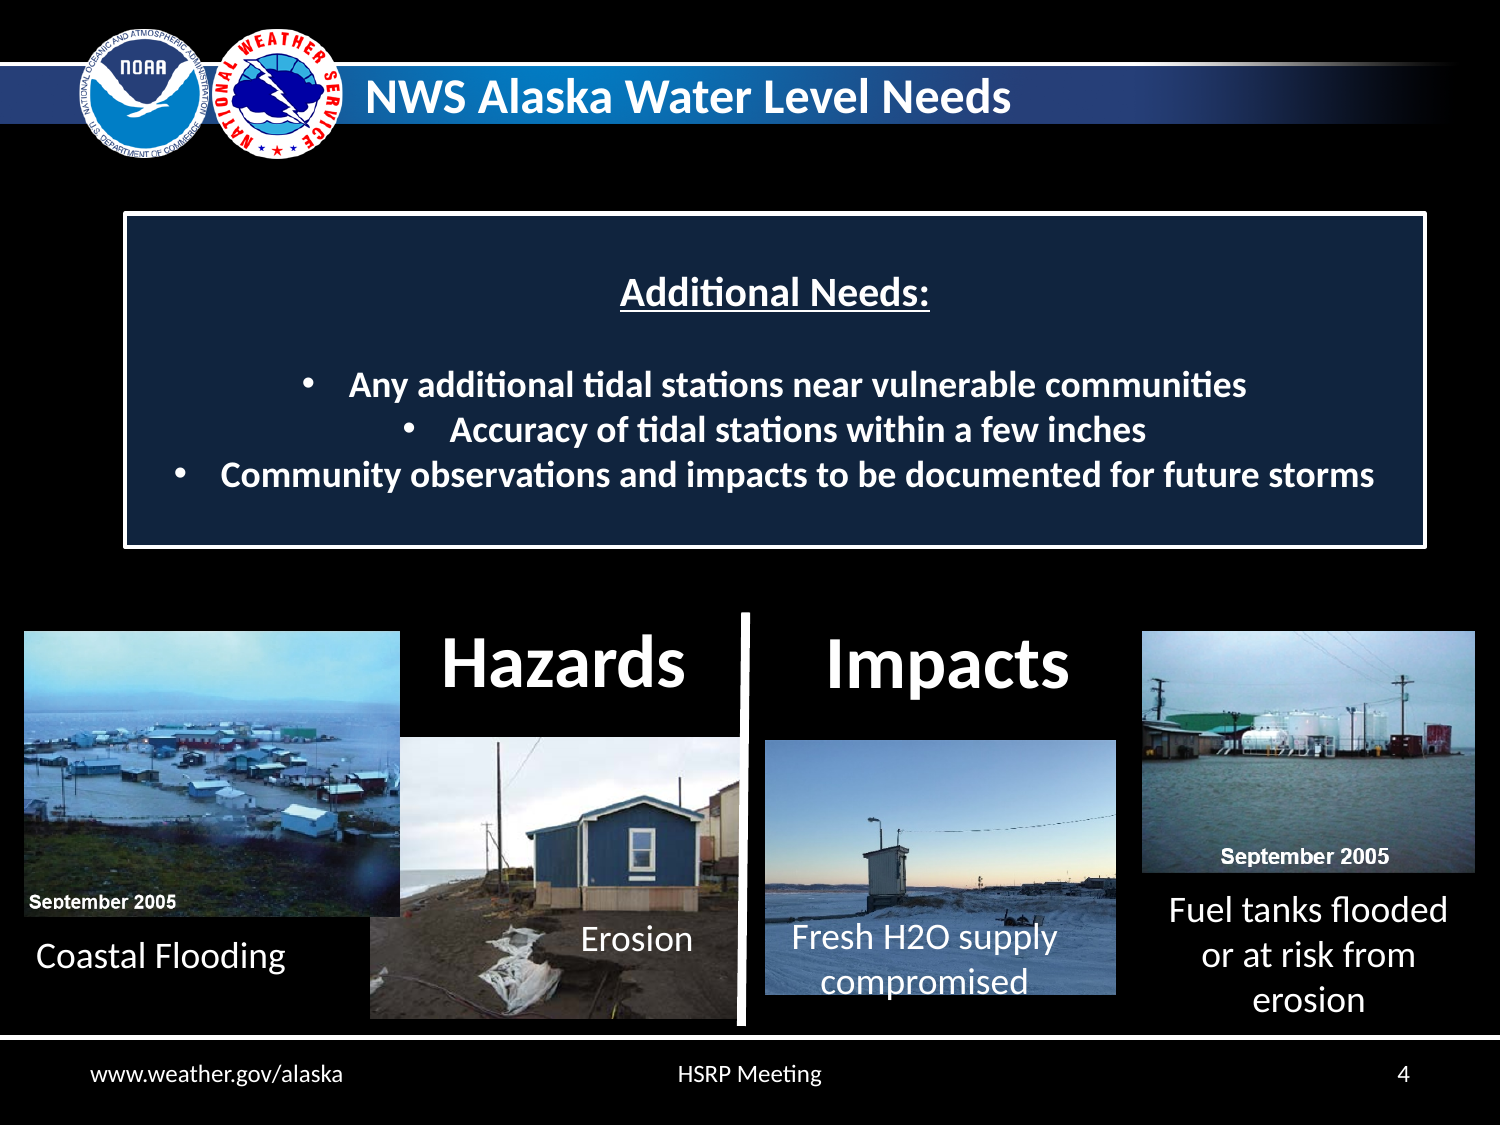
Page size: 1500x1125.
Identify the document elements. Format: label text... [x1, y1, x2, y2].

text_box Hazards [426, 605, 703, 711]
footer HSRP Meeting [474, 1042, 1025, 1103]
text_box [741, 612, 746, 1027]
text_box Impacts [810, 606, 1086, 712]
text_box Coastal Flooding [21, 923, 302, 984]
title NWS Alaska Water Level Needs [350, 62, 1425, 125]
text_box Fresh H2O supply compromised [774, 1004, 1075, 1010]
slide_number 4 [1074, 1042, 1425, 1103]
text_box Fuel tanks flooded or at risk from erosion [1142, 881, 1476, 1028]
text_box Additional Needs: Any additional tidal stations near vulnerable communities Accuracy of tidal stations within a few inches Community observations and impacts to be documented for future storms [123, 211, 1427, 549]
picture [0, 24, 1500, 1019]
slide_number www.weather.gov/alaska [75, 1042, 425, 1103]
